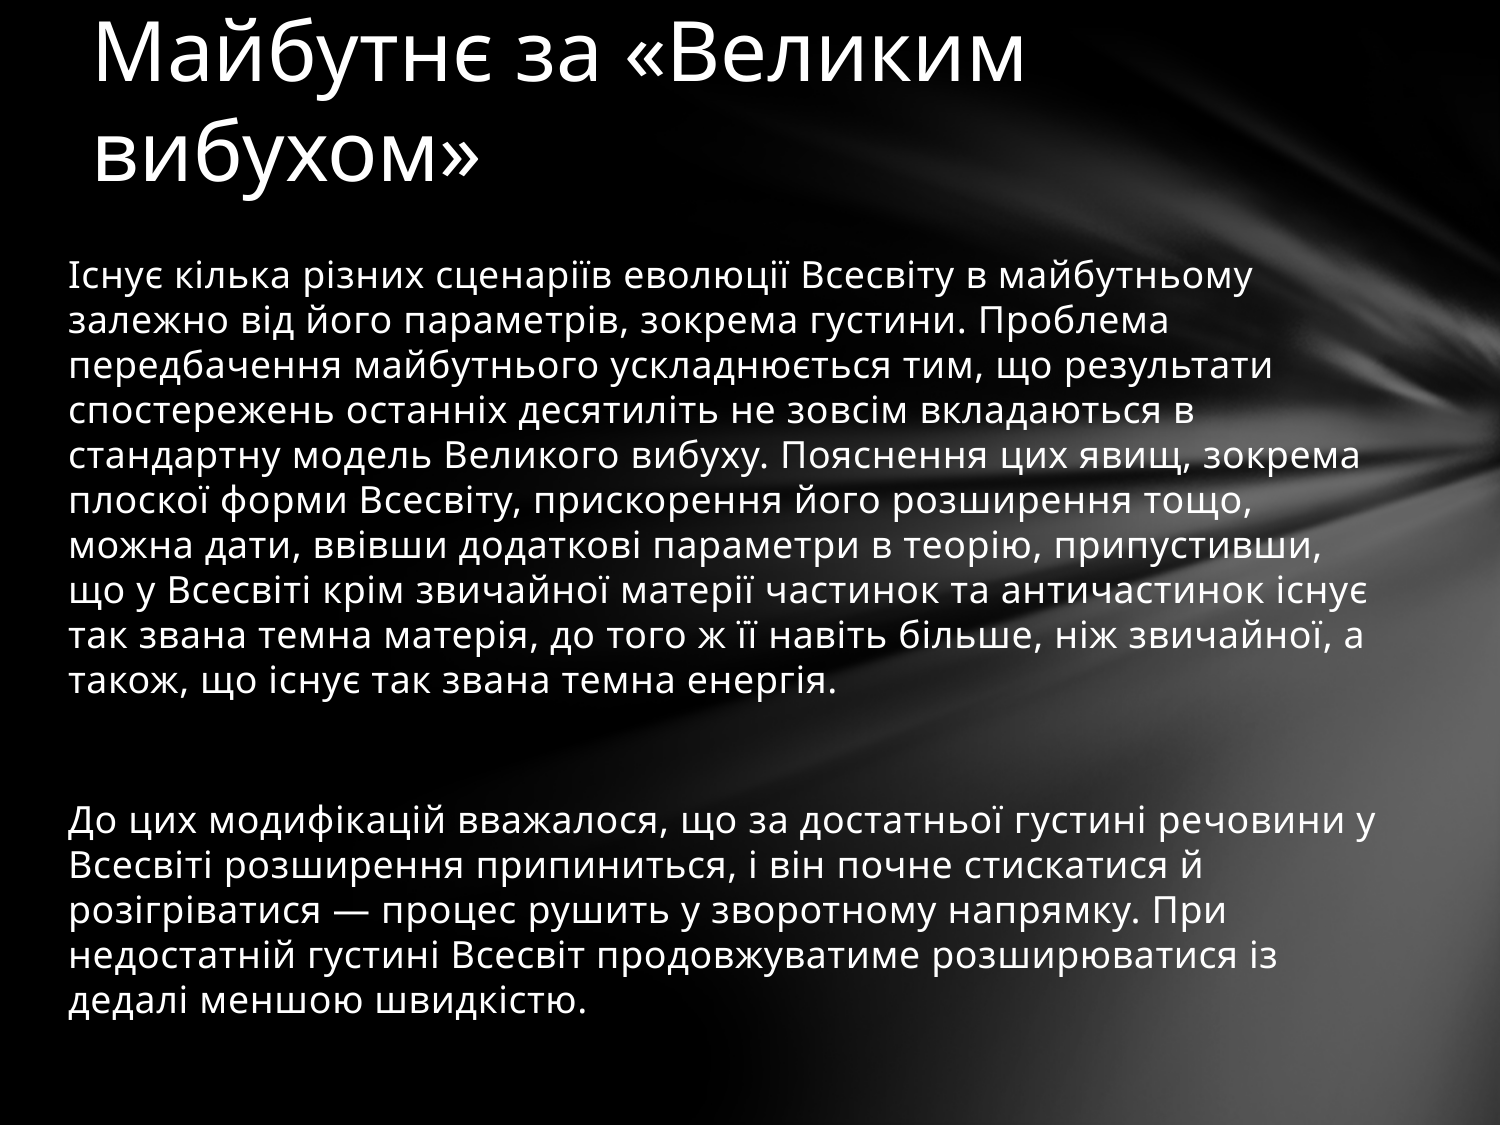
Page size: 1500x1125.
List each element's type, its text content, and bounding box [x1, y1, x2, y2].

title Майбутнє за «Великим вибухом» [76, 30, 1337, 206]
list Існує кілька різних сценаріїв еволюції Всесвіту в майбутньому залежно від його параметрів, зокрема густини. Проблема передбачення майбутнього ускладнюється тим, що результати спостережень останніх десятиліть не зовсім вкладаються в стандартну модель Великого вибуху. Пояснення цих явищ, зокрема плоскої форми Всесвіту, прискорення його розширення тощо, можна дати, ввівши додаткові параметри в теорію, припустивши, що у Всесвіті крім звичайної матерії частинок та античастинок існує так звана темна матерія, до того ж її навіть більше, ніж звичайної, а також, що існує так звана темна енергія. До цих модифікацій вважалося, що за достатньої густині речовини у Всесвіті розширення припиниться, і він почне стискатися й розігріватися — процес рушить у зворотному напрямку. При недостатній густині Всесвіт продовжуватиме розширюватися із дедалі меншою швидкістю. [53, 243, 1400, 1052]
